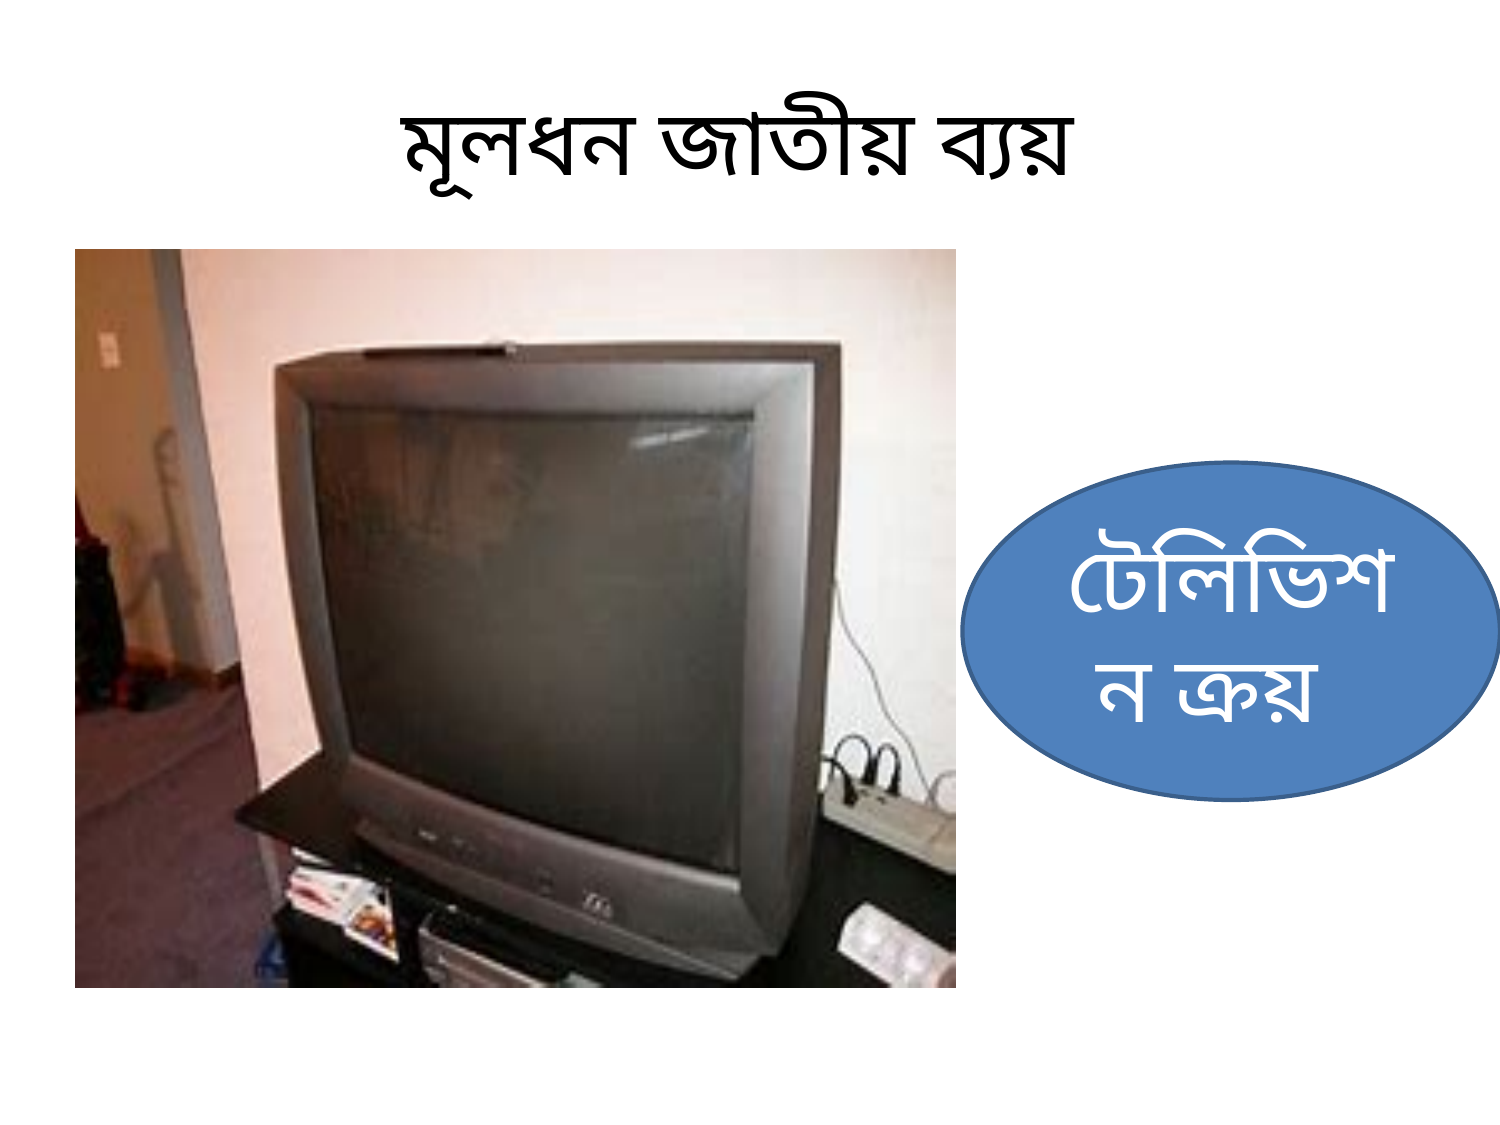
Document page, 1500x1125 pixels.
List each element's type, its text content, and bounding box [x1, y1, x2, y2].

title মূলধন জাতীয় ব্যয় [75, 45, 1425, 233]
text_box টেলিভিশন ক্রয় [960, 460, 1500, 803]
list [74, 249, 956, 988]
